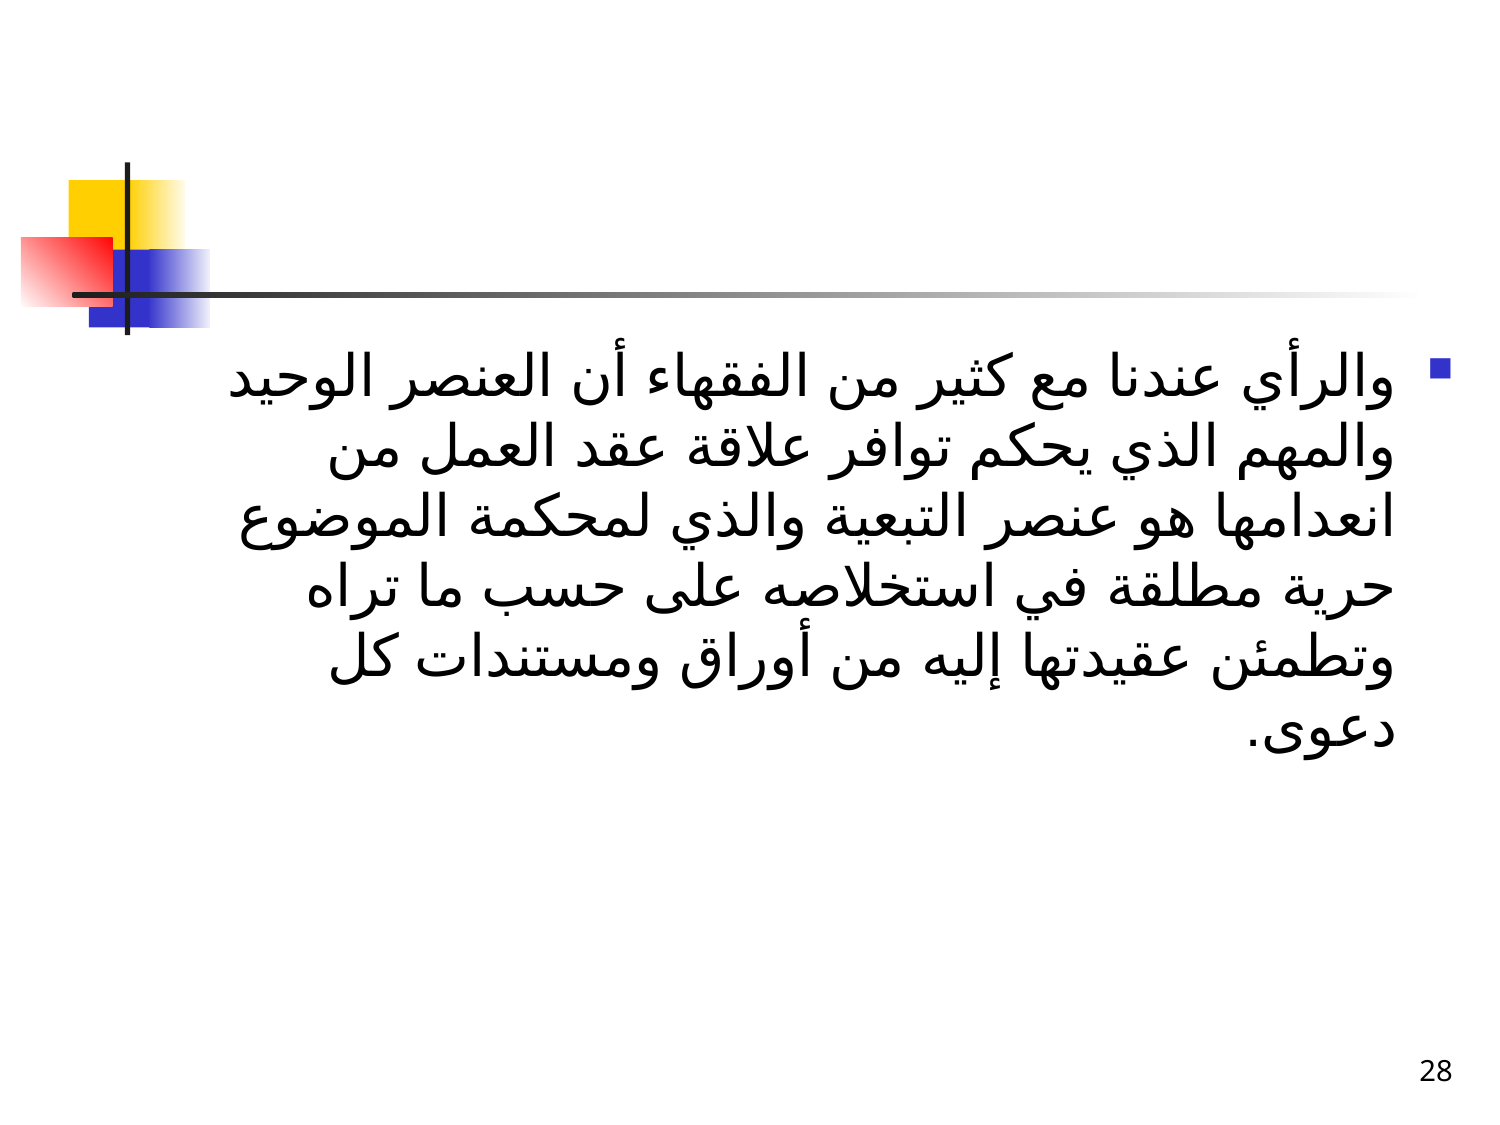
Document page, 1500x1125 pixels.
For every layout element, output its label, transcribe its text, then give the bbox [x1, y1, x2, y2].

list والرأي عندنا مع كثير من الفقهاء أن العنصر الوحيد والمهم الذي يحكم توافر علاقة عقد العمل من انعدامها هو عنصر التبعية والذي لمحكمة الموضوع حرية مطلقة في استخلاصه على حسب ما تراه وتطمئن عقيدتها إليه من أوراق ومستندات كل دعوى. [193, 331, 1469, 1006]
slide_number 28 [1155, 1024, 1468, 1100]
